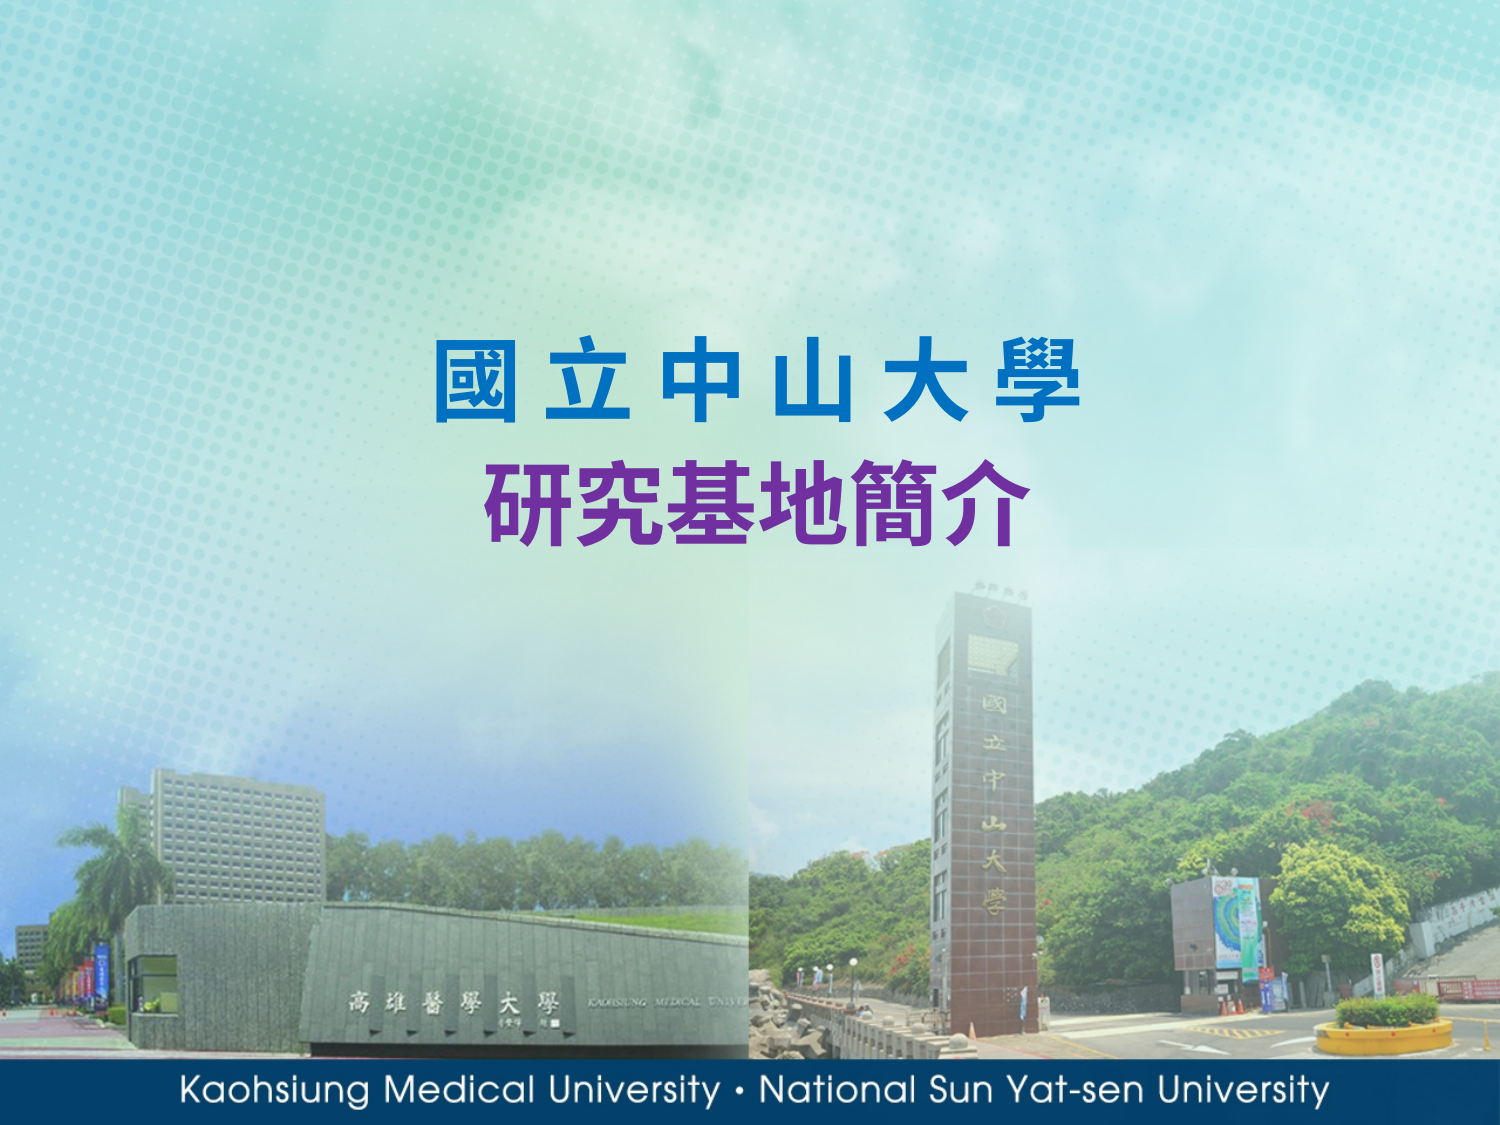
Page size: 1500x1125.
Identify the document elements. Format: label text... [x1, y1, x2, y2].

text_box 國 立 中 山 大 學 研究基地簡介 [98, 328, 1416, 567]
picture [0, 0, 1500, 1125]
text_box [194, 566, 1320, 838]
